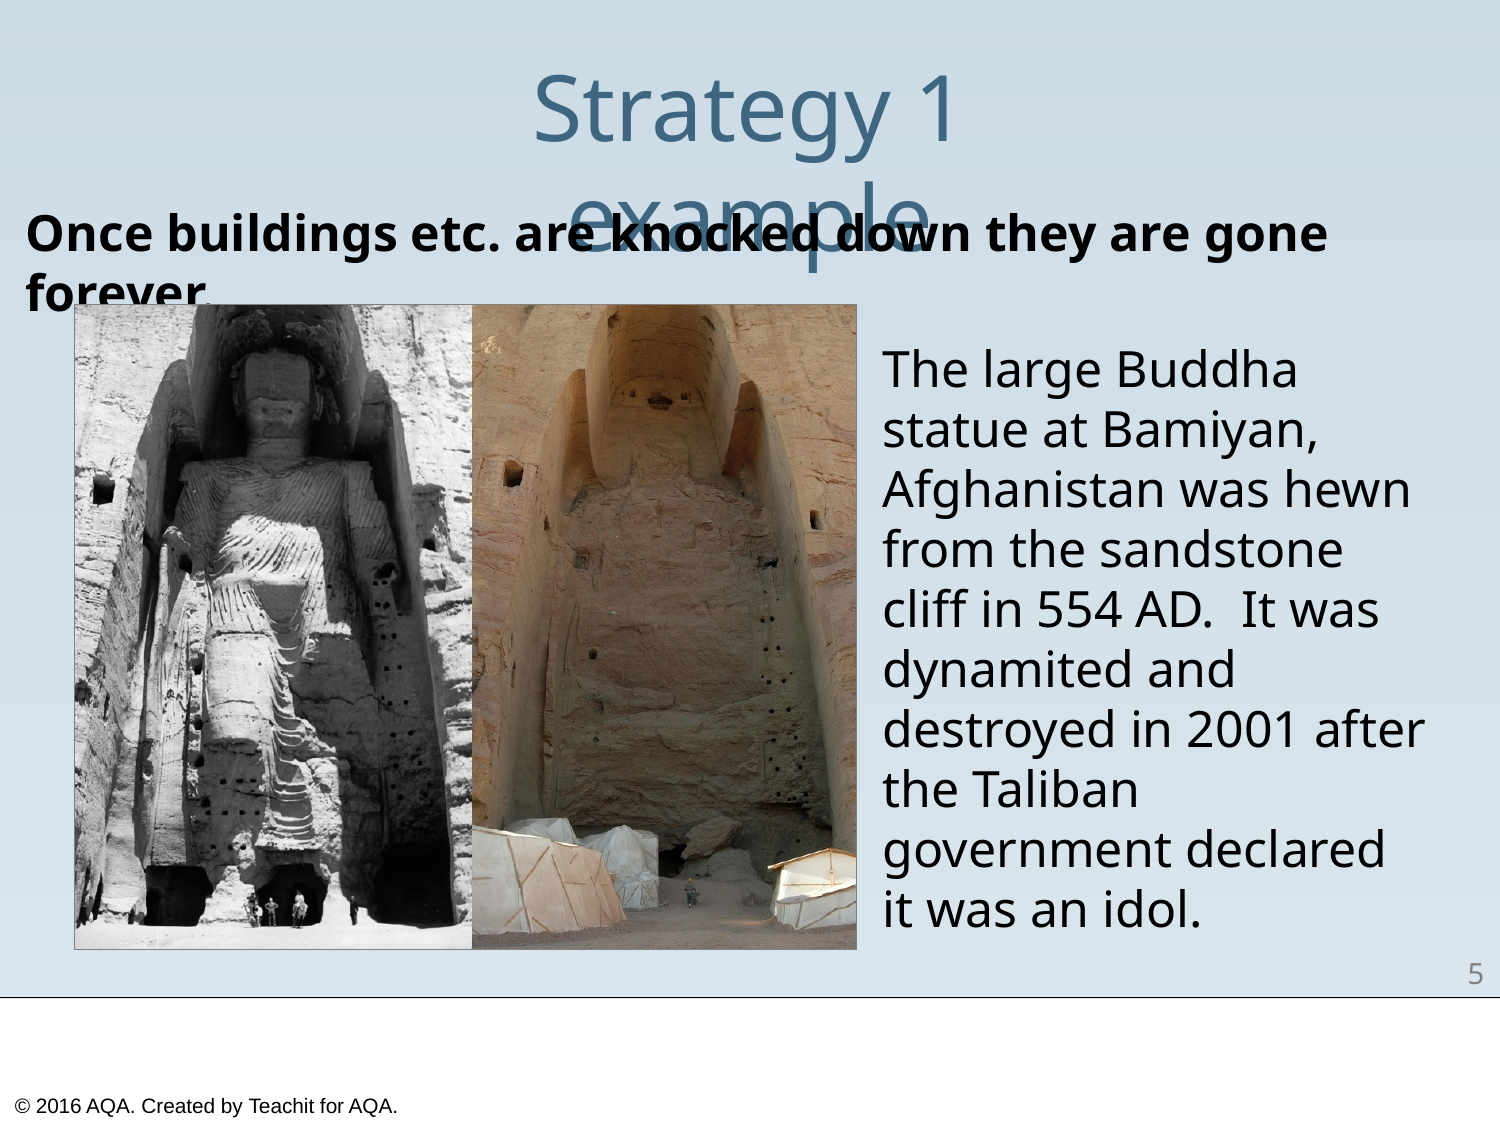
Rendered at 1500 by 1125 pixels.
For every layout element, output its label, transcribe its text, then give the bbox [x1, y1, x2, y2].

text_box The large Buddha statue at Bamiyan, Afghanistan was hewn from the sandstone cliff in 554 AD. It was dynamited and destroyed in 2001 after the Taliban government declared it was an idol. [867, 329, 1442, 945]
picture [74, 304, 857, 950]
text_box Strategy 1 example [323, 42, 1176, 193]
text_box Once buildings etc. are knocked down they are gone forever. [10, 193, 1489, 329]
